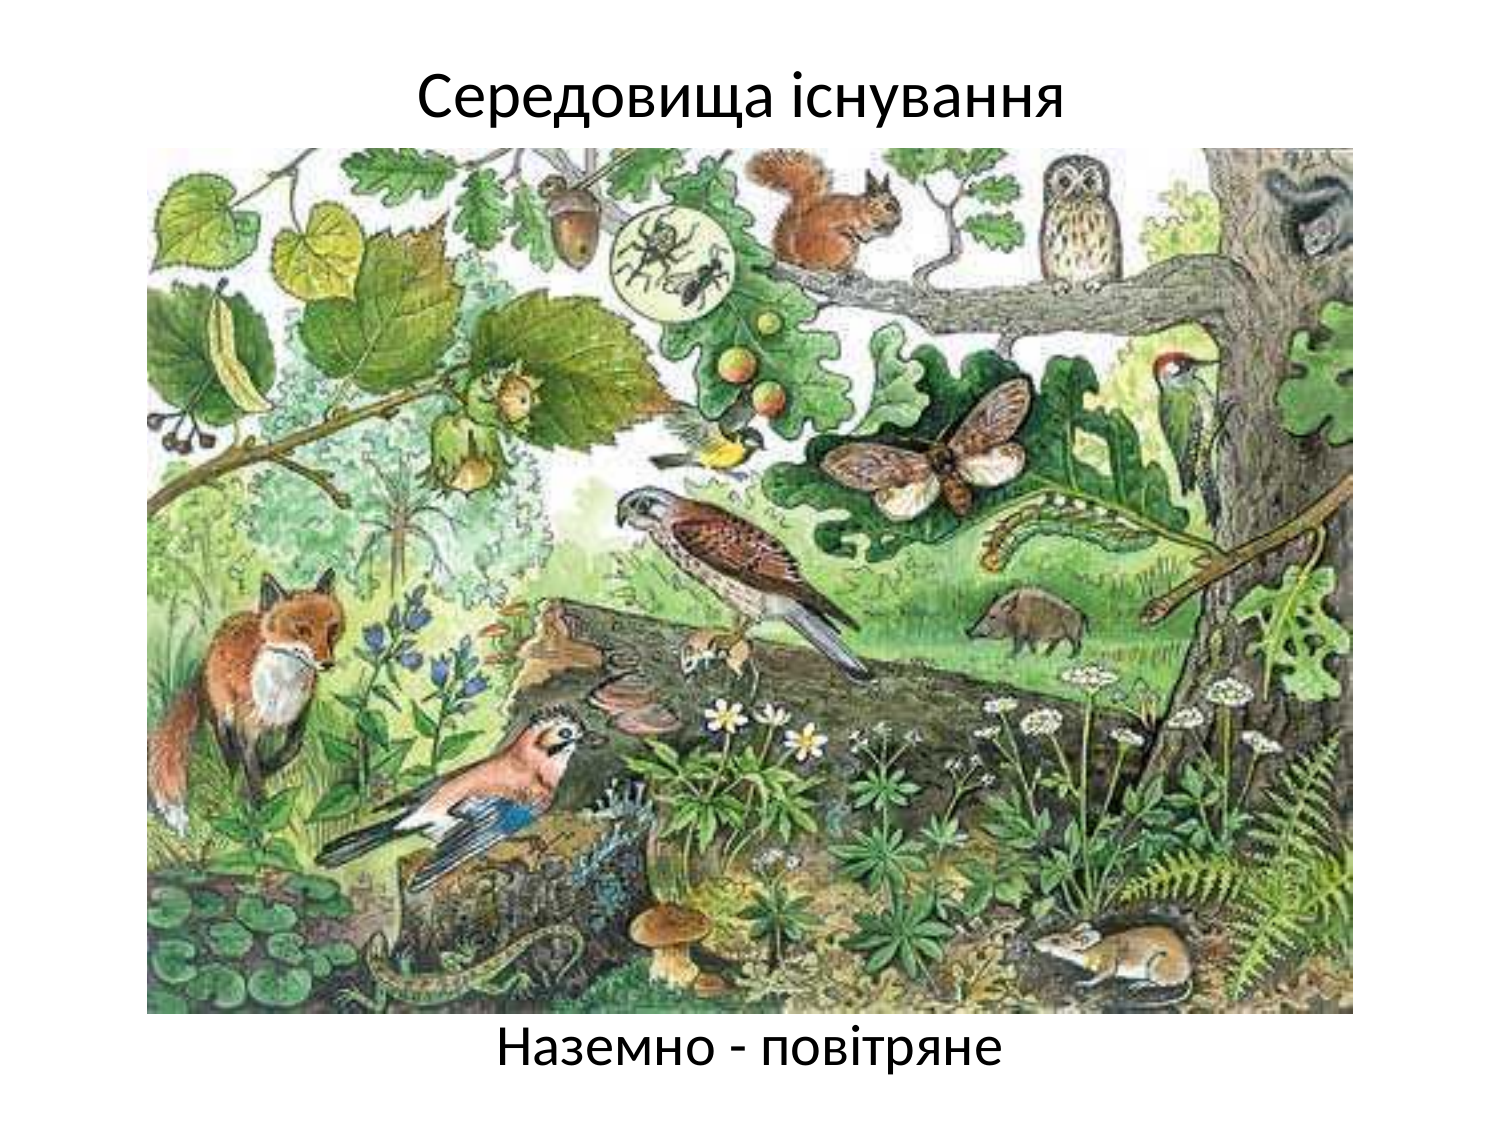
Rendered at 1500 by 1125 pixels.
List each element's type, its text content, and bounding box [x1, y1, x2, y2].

title Середовища існування [75, 45, 1425, 138]
picture [147, 148, 1353, 1014]
list Наземно - повітряне [75, 999, 1425, 1083]
